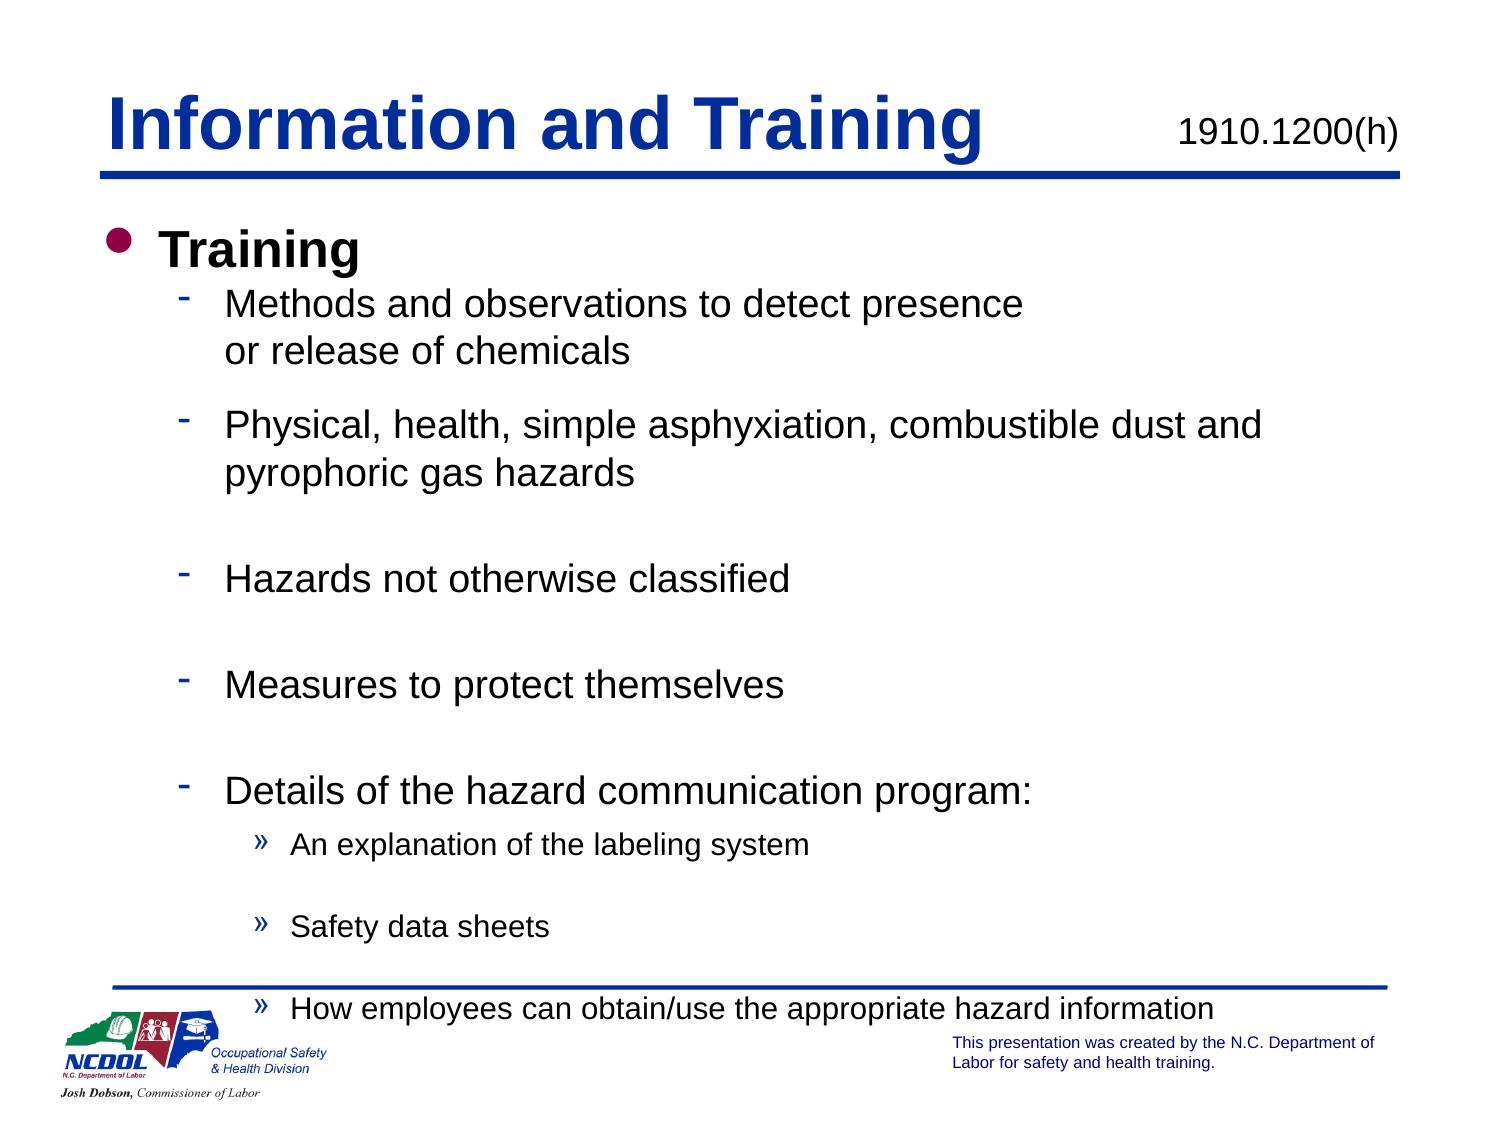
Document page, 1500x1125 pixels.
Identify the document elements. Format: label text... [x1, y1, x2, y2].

title Information and Training [99, 75, 1400, 166]
text_box 1910.1200(h) [1162, 99, 1438, 163]
list Training Methods and observations to detect presence or release of chemicals Physical, health, simple asphyxiation, combustible dust and pyrophoric gas hazards Hazards not otherwise classified Measures to protect themselves Details of the hazard communication program: An explanation of the labeling system Safety data sheets How employees can obtain/use the appropriate hazard information [87, 195, 1438, 938]
picture [50, 994, 336, 1125]
